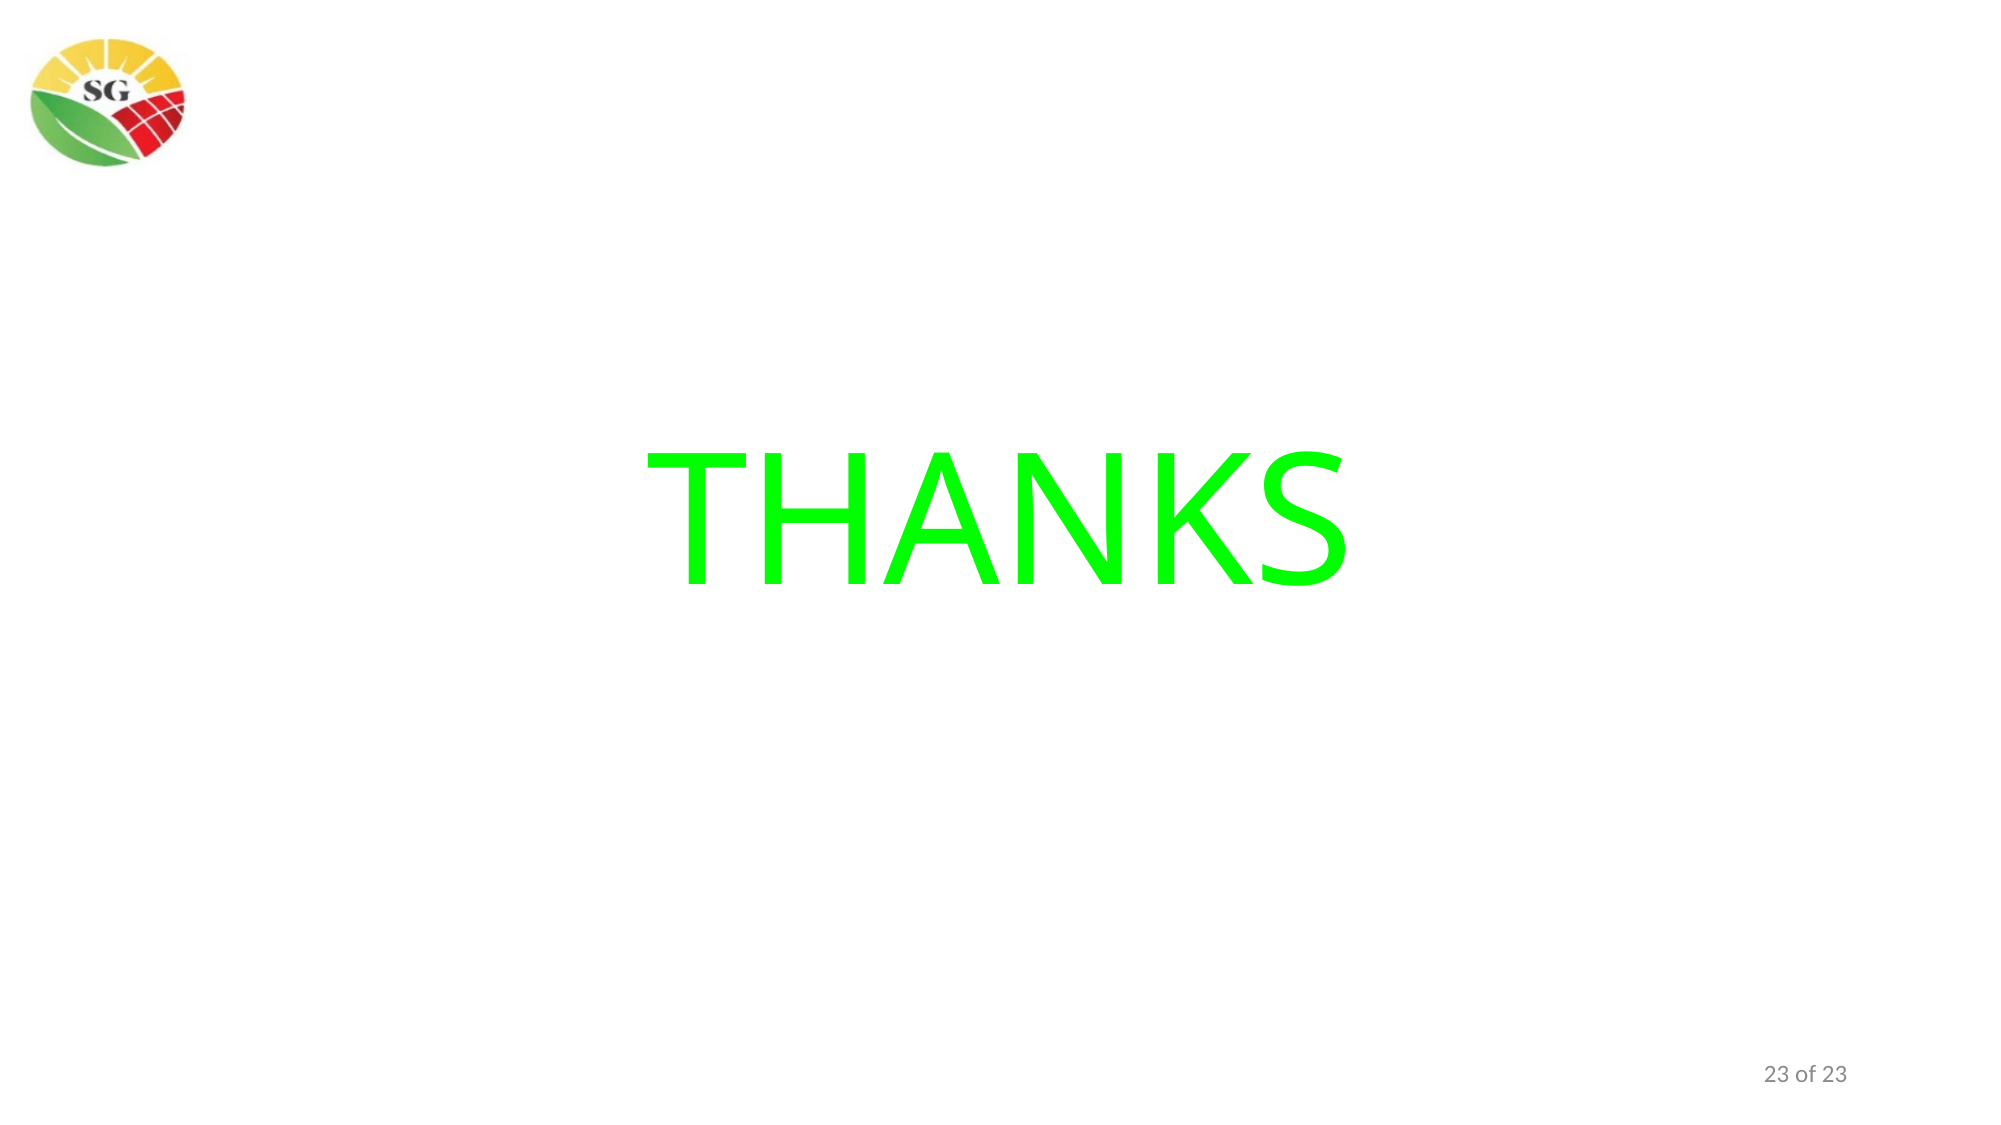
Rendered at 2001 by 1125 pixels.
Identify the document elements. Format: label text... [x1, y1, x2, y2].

picture [24, 36, 193, 174]
list THANKS [137, 418, 1863, 707]
slide_number 23 of 23 [1412, 1042, 1863, 1103]
